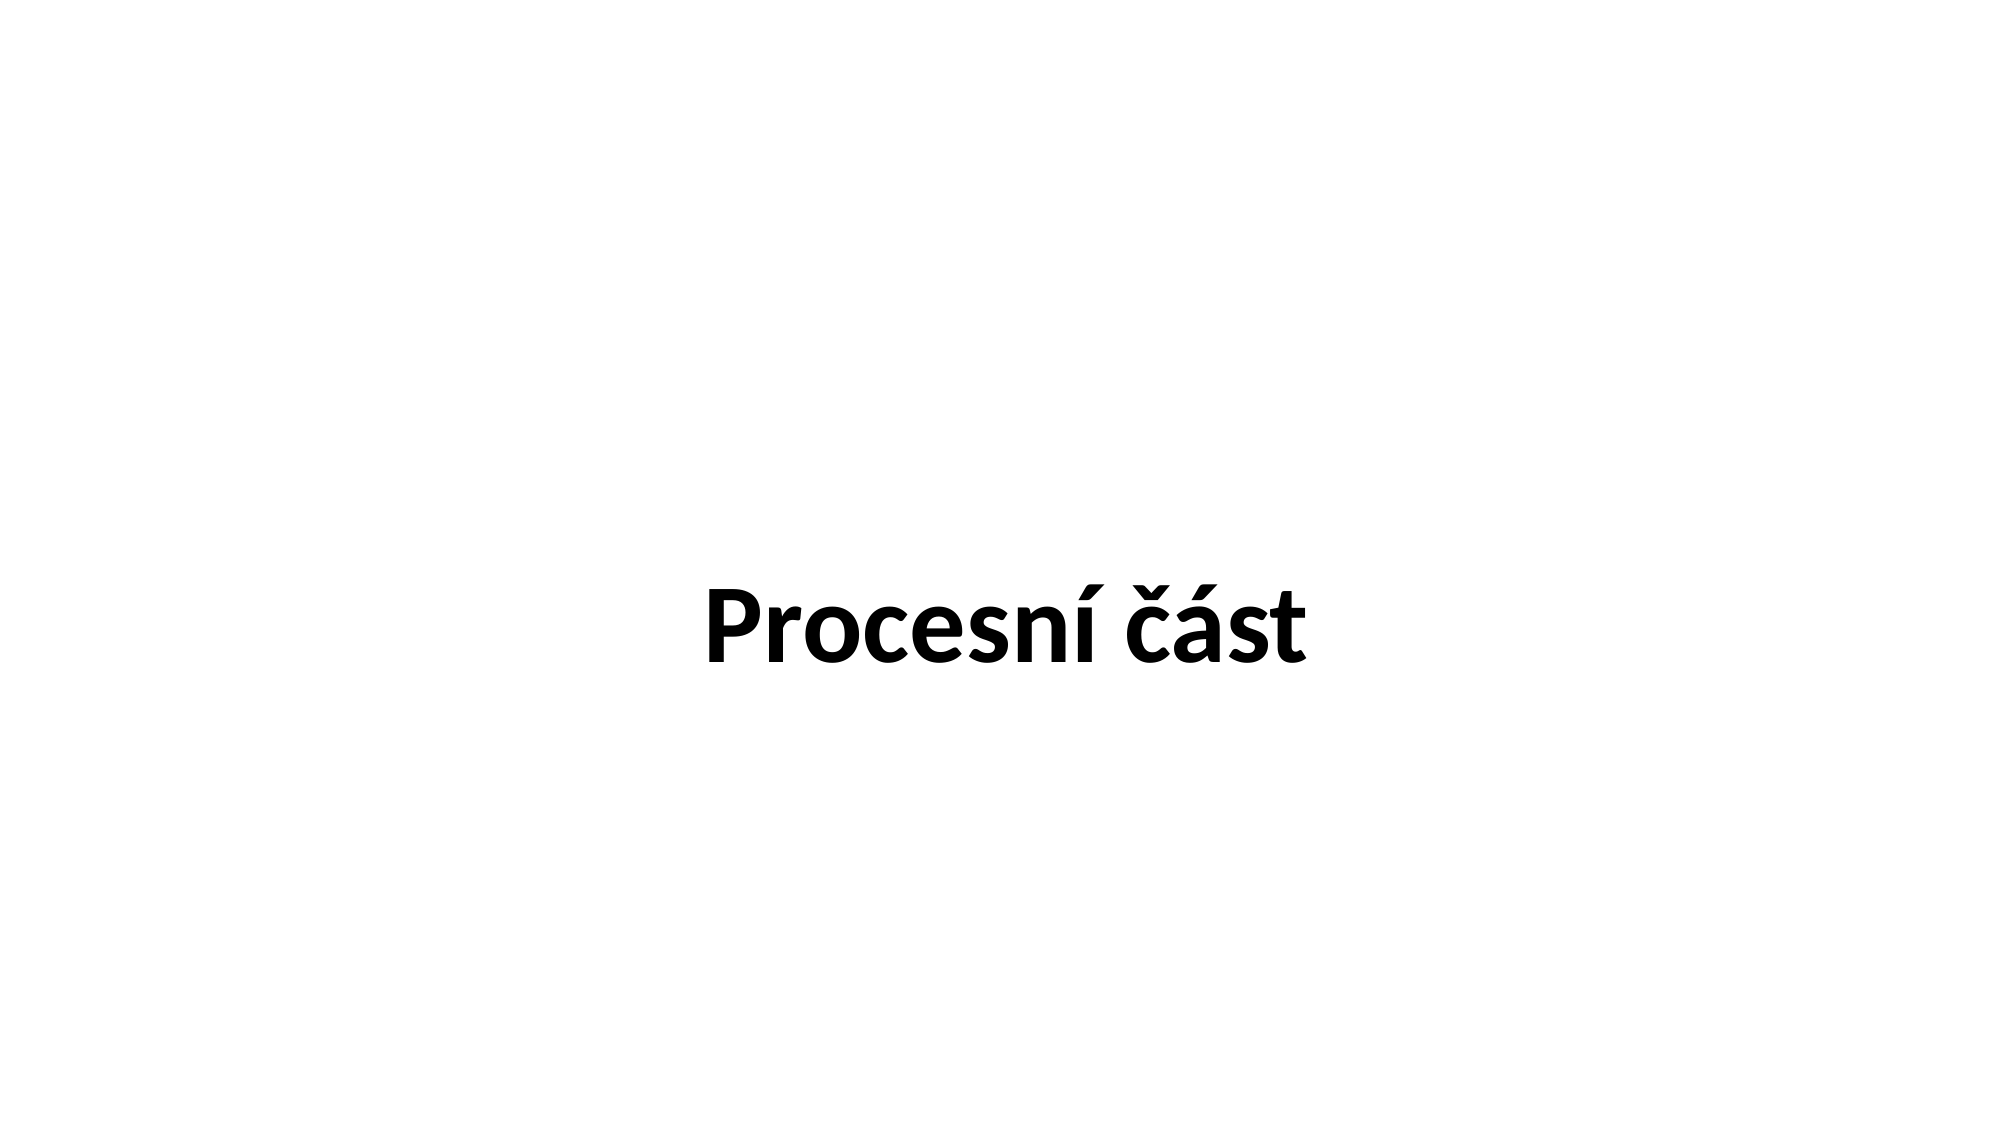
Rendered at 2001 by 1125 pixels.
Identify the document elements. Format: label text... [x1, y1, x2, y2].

list Procesní část [137, 299, 1863, 1014]
